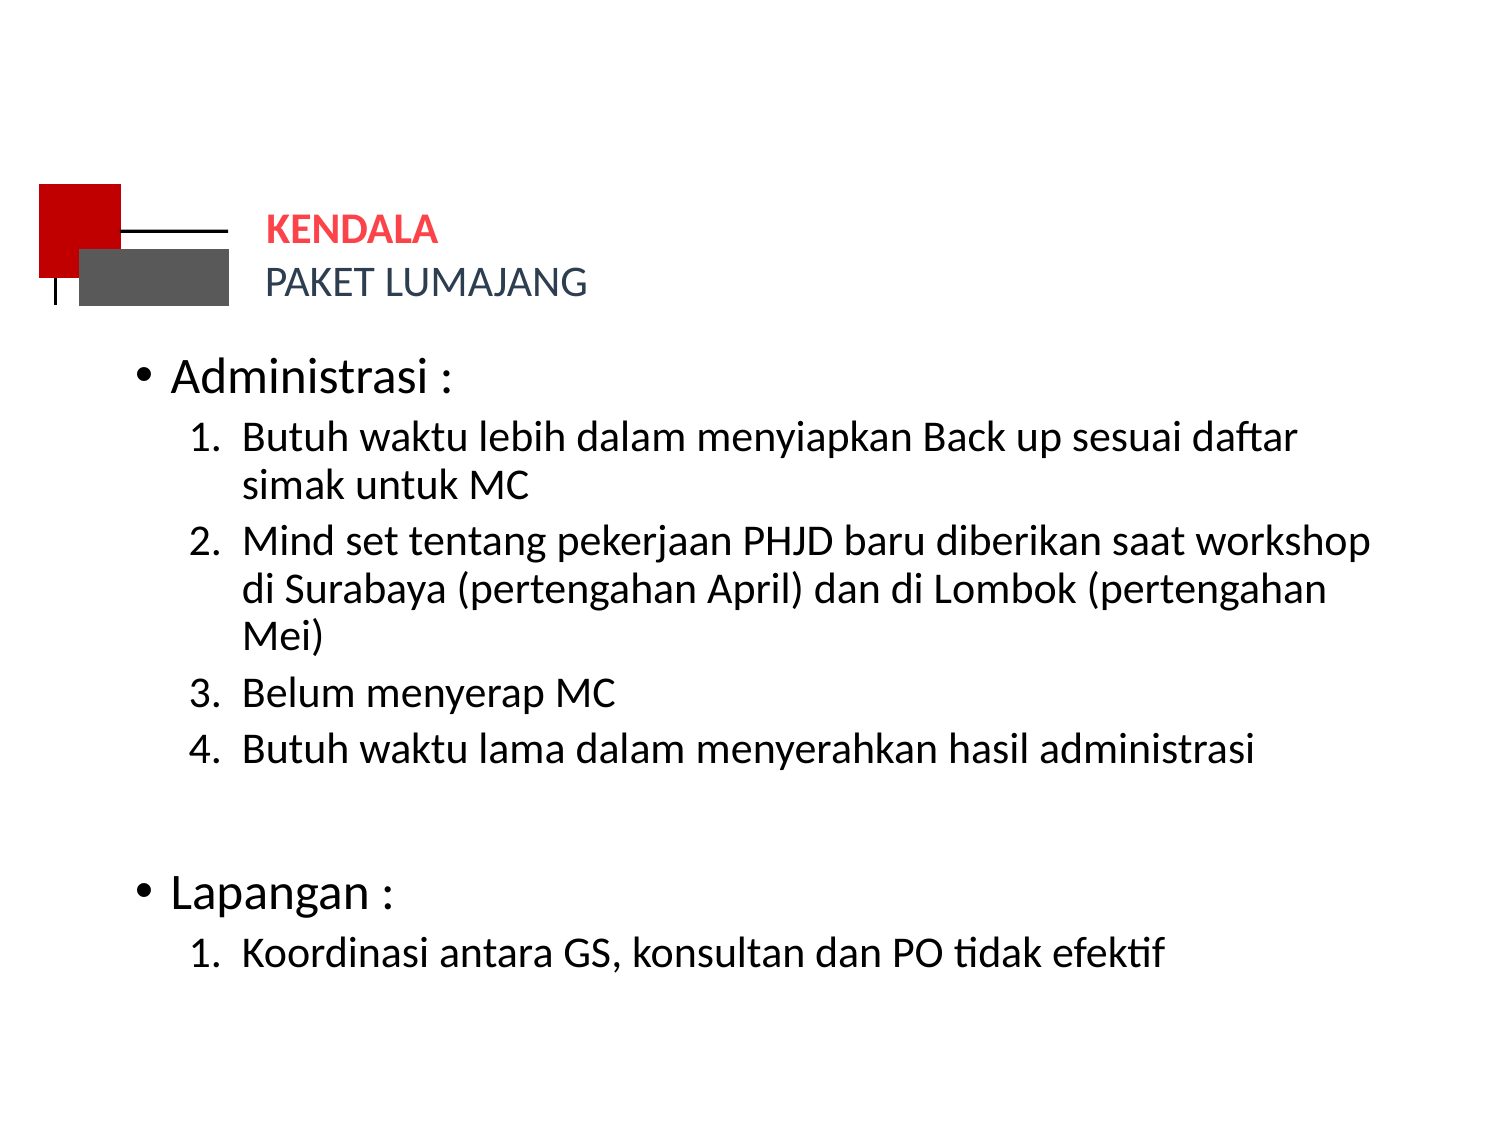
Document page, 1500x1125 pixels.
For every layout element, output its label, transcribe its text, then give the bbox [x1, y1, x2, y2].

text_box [40, 184, 229, 306]
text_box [250, 192, 945, 313]
list Administrasi : Butuh waktu lebih dalam menyiapkan Back up sesuai daftar simak untuk MC Mind set tentang pekerjaan PHJD baru diberikan saat workshop di Surabaya (pertengahan April) dan di Lombok (pertengahan Mei) Belum menyerap MC Butuh waktu lama dalam menyerahkan hasil administrasi Lapangan : Koordinasi antara GS, konsultan dan PO tidak efektif [120, 341, 1414, 987]
